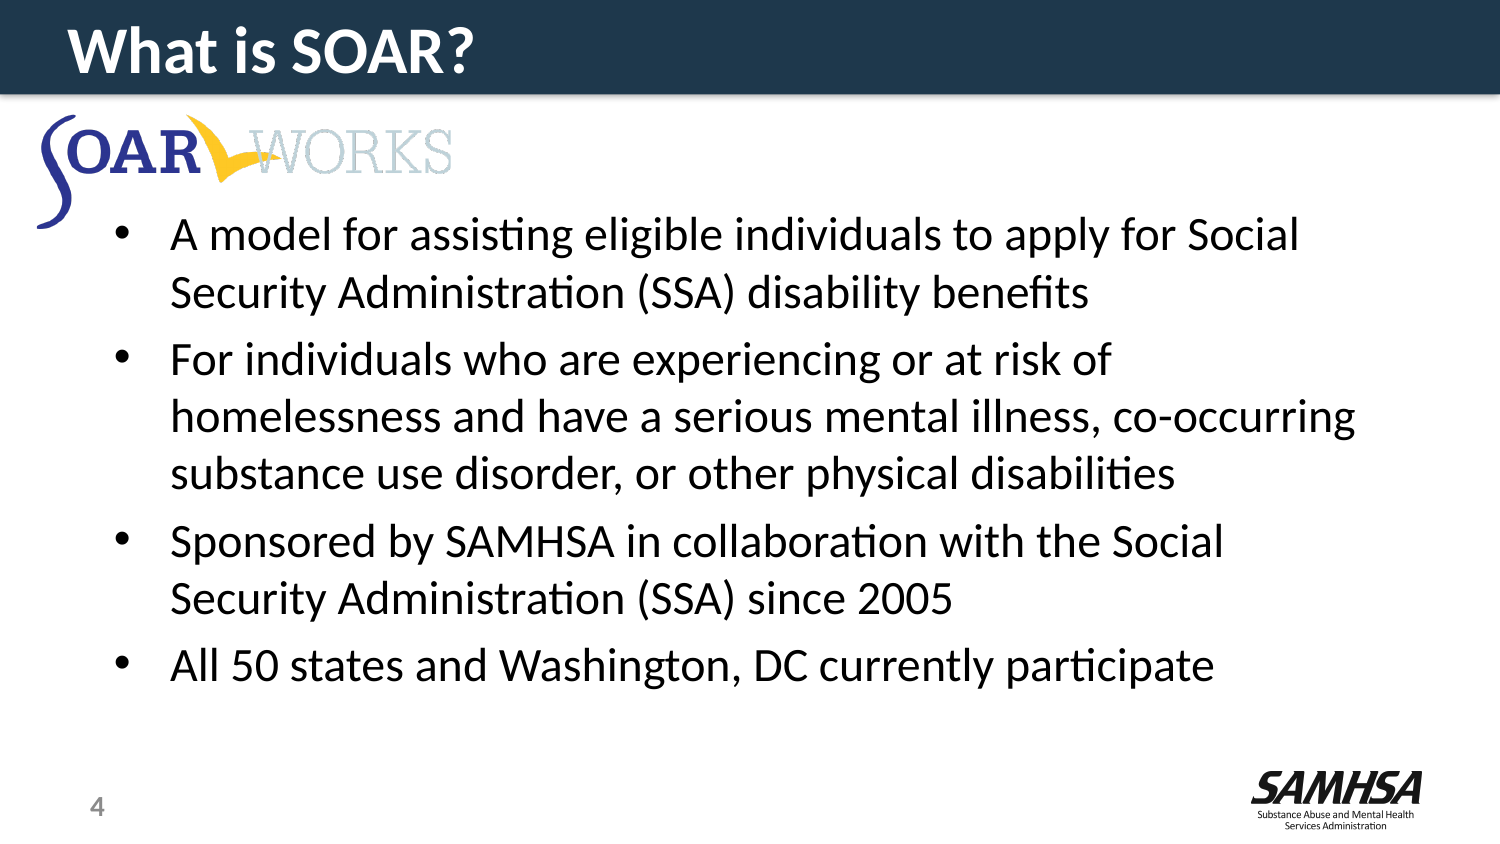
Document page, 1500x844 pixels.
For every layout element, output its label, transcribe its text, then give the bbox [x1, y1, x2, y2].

list A model for assisting eligible individuals to apply for Social Security Administration (SSA) disability benefits For individuals who are experiencing or at risk of homelessness and have a serious mental illness, co-occurring substance use disorder, or other physical disabilities Sponsored by SAMHSA in collaboration with the Social Security Administration (SSA) since 2005 All 50 states and Washington, DC currently participate [98, 195, 1379, 766]
picture [1249, 771, 1425, 835]
picture [36, 113, 451, 229]
title What is SOAR? [52, 8, 1425, 86]
slide_number 4 [75, 782, 413, 827]
